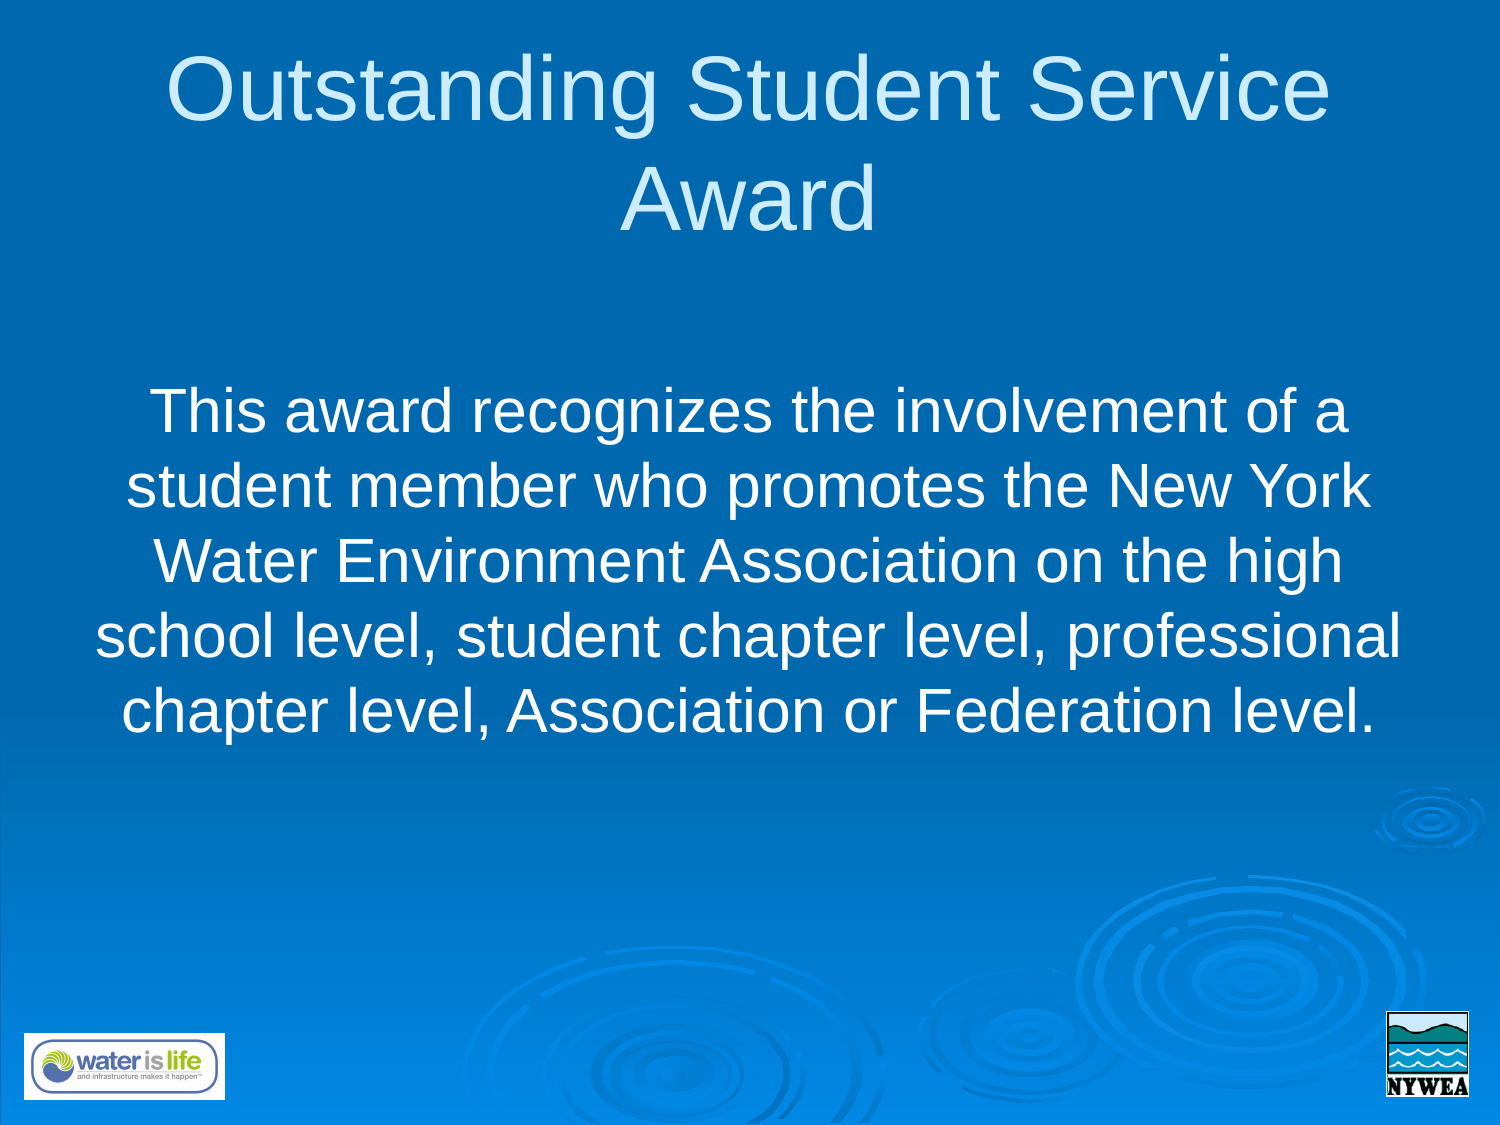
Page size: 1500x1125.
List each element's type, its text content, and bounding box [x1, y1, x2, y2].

picture [24, 1033, 225, 1100]
list This award recognizes the involvement of a student member who promotes the New York Water Environment Association on the high school level, student chapter level, professional chapter level, Association or Federation level. [75, 362, 1425, 775]
picture [1387, 1012, 1468, 1095]
title Outstanding Student Service Award [75, 45, 1425, 233]
